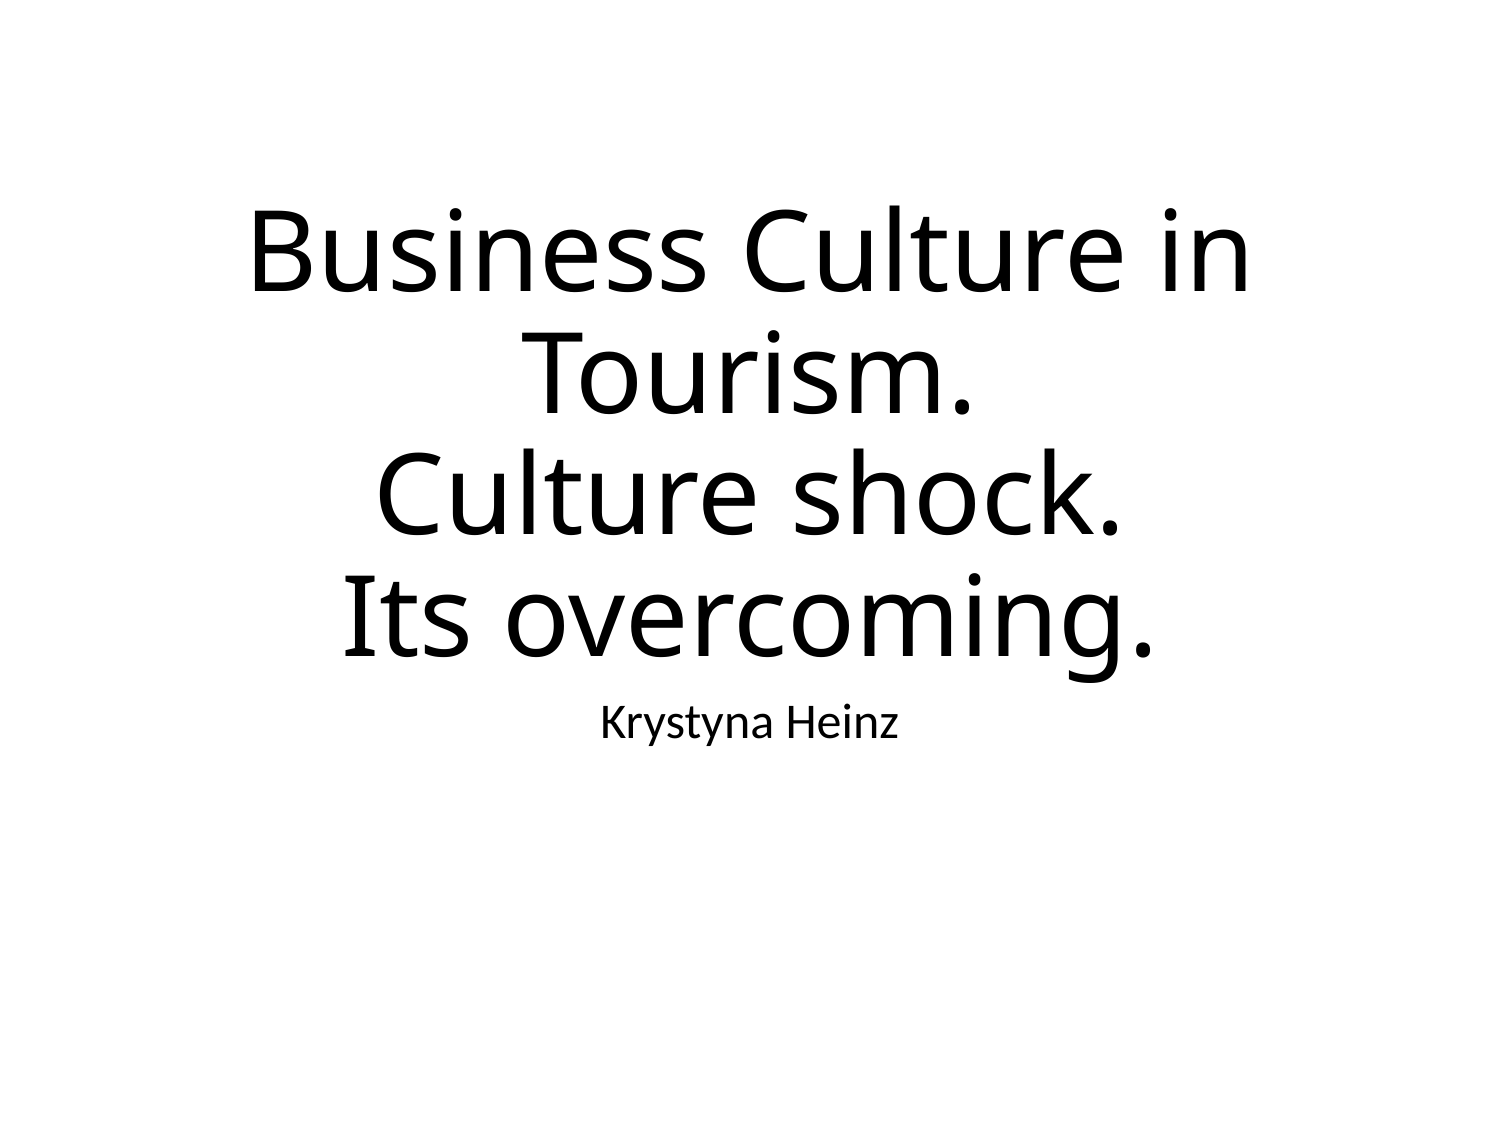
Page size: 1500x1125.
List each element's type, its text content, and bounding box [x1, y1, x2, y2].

title Business Culture in Tourism. Culture shock. Its overcoming. [112, 184, 1388, 688]
subtitle Krystyna Heinz [187, 687, 1313, 863]
